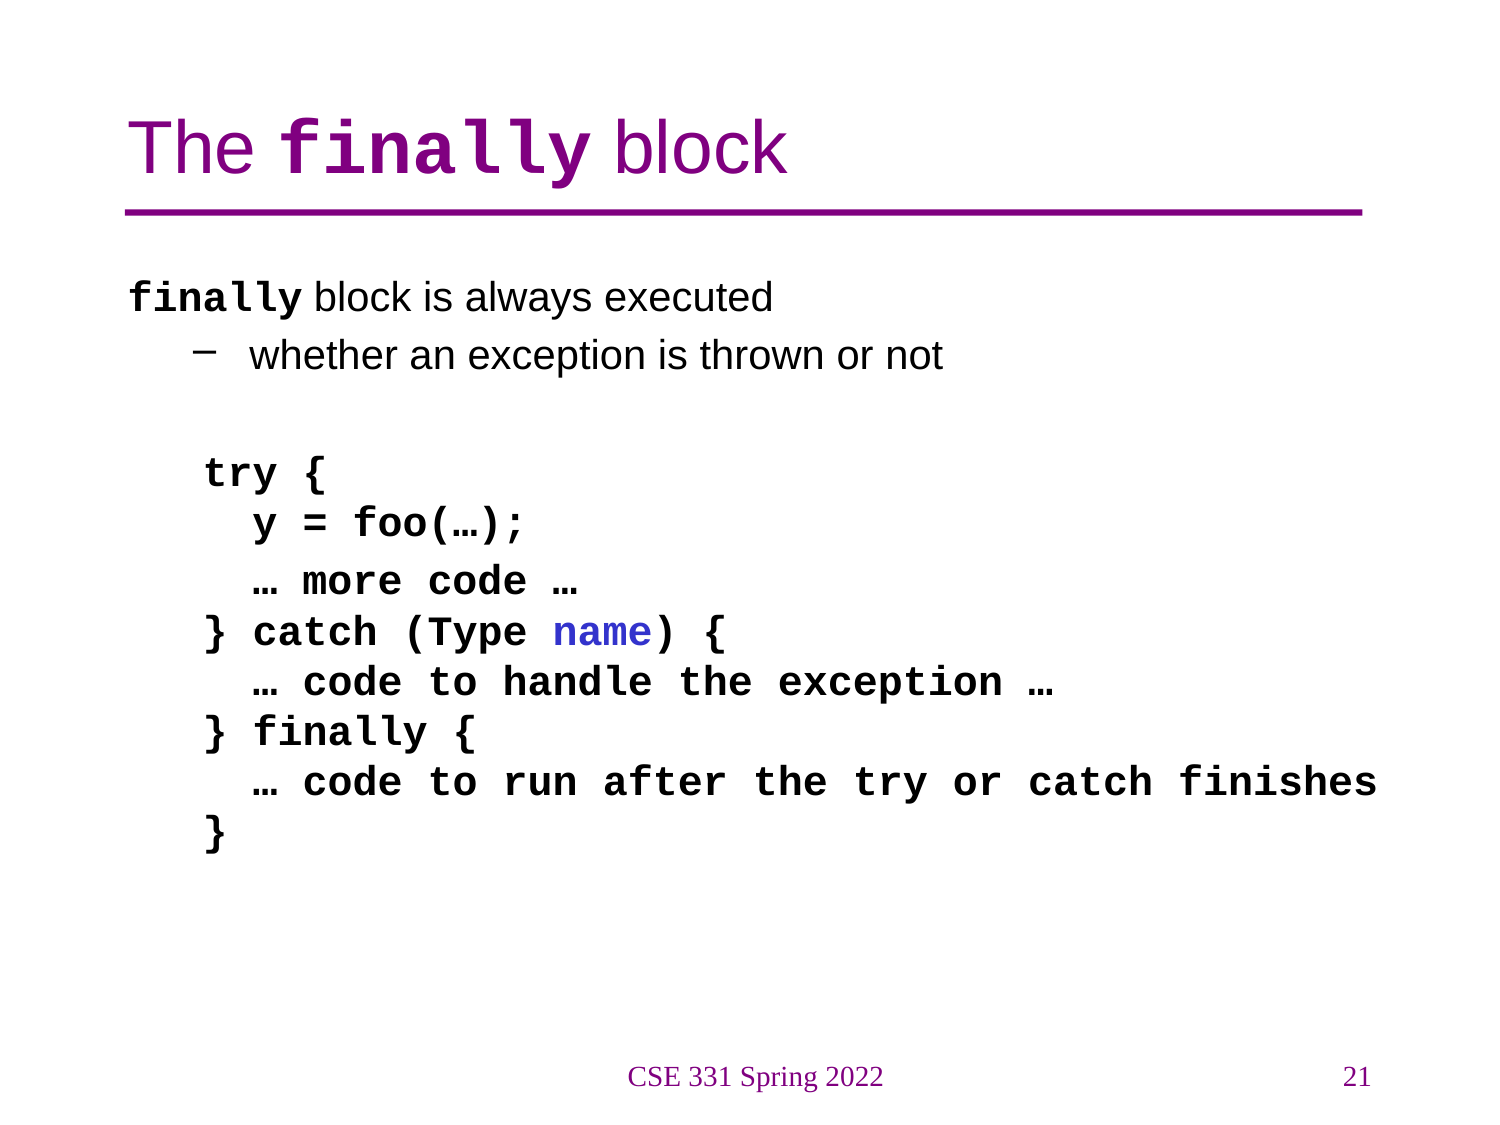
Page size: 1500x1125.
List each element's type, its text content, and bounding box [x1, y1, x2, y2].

title The finally block [112, 50, 1388, 238]
footer CSE 331 Spring 2022 [474, 1049, 1038, 1125]
slide_number 21 [1074, 1049, 1388, 1125]
list finally block is always executed whether an exception is thrown or not try { y = foo(…); … more code … } catch (Type name) { … code to handle the exception … } finally { … code to run after the try or catch finishes } [112, 262, 1450, 1000]
